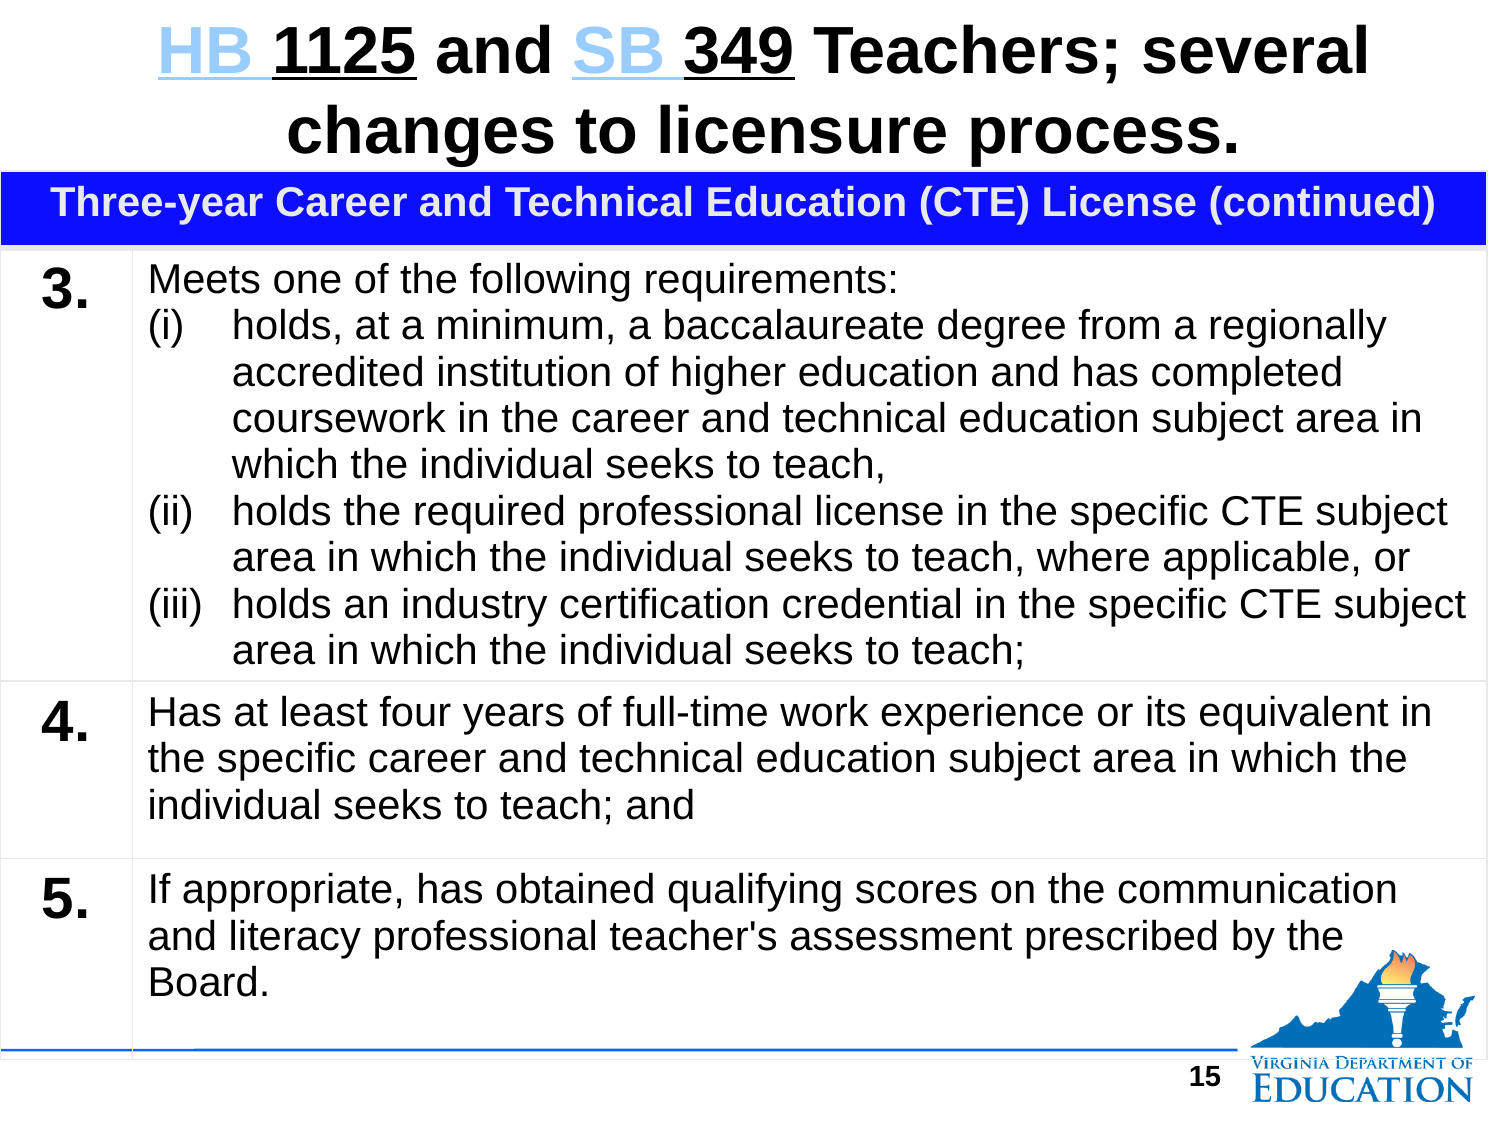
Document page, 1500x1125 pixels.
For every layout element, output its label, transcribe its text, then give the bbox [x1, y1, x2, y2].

picture [1250, 1060, 1475, 1102]
table_header Three-year Career and Technical Education (CTE) License (continued) [1, 172, 1486, 245]
table_cell 5. [1, 859, 132, 1059]
table_cell Meets one of the following requirements: holds, at a minimum, a baccalaureate degree from a regionally accredited institution of higher education and has completed coursework in the career and technical education subject area in which the individual seeks to teach, holds the required professional license in the specific CTE subject area in which the individual seeks to teach, where applicable, or holds an industry certification credential in the specific CTE subject area in which the individual seeks to teach; [133, 251, 1486, 680]
table_cell 4. [1, 682, 132, 858]
title HB 1125 and SB 349 Teachers; several changes to licensure process. [0, 0, 1500, 174]
table_cell Has at least four years of full-time work experience or its equivalent in the specific career and technical education subject area in which the individual seeks to teach; and [133, 682, 1486, 858]
table_cell 3. [1, 251, 132, 680]
slide_number 14 [1165, 1049, 1237, 1108]
table_cell If appropriate, has obtained qualifying scores on the communication and literacy professional teacher's assessment prescribed by the Board. [133, 859, 1486, 1059]
